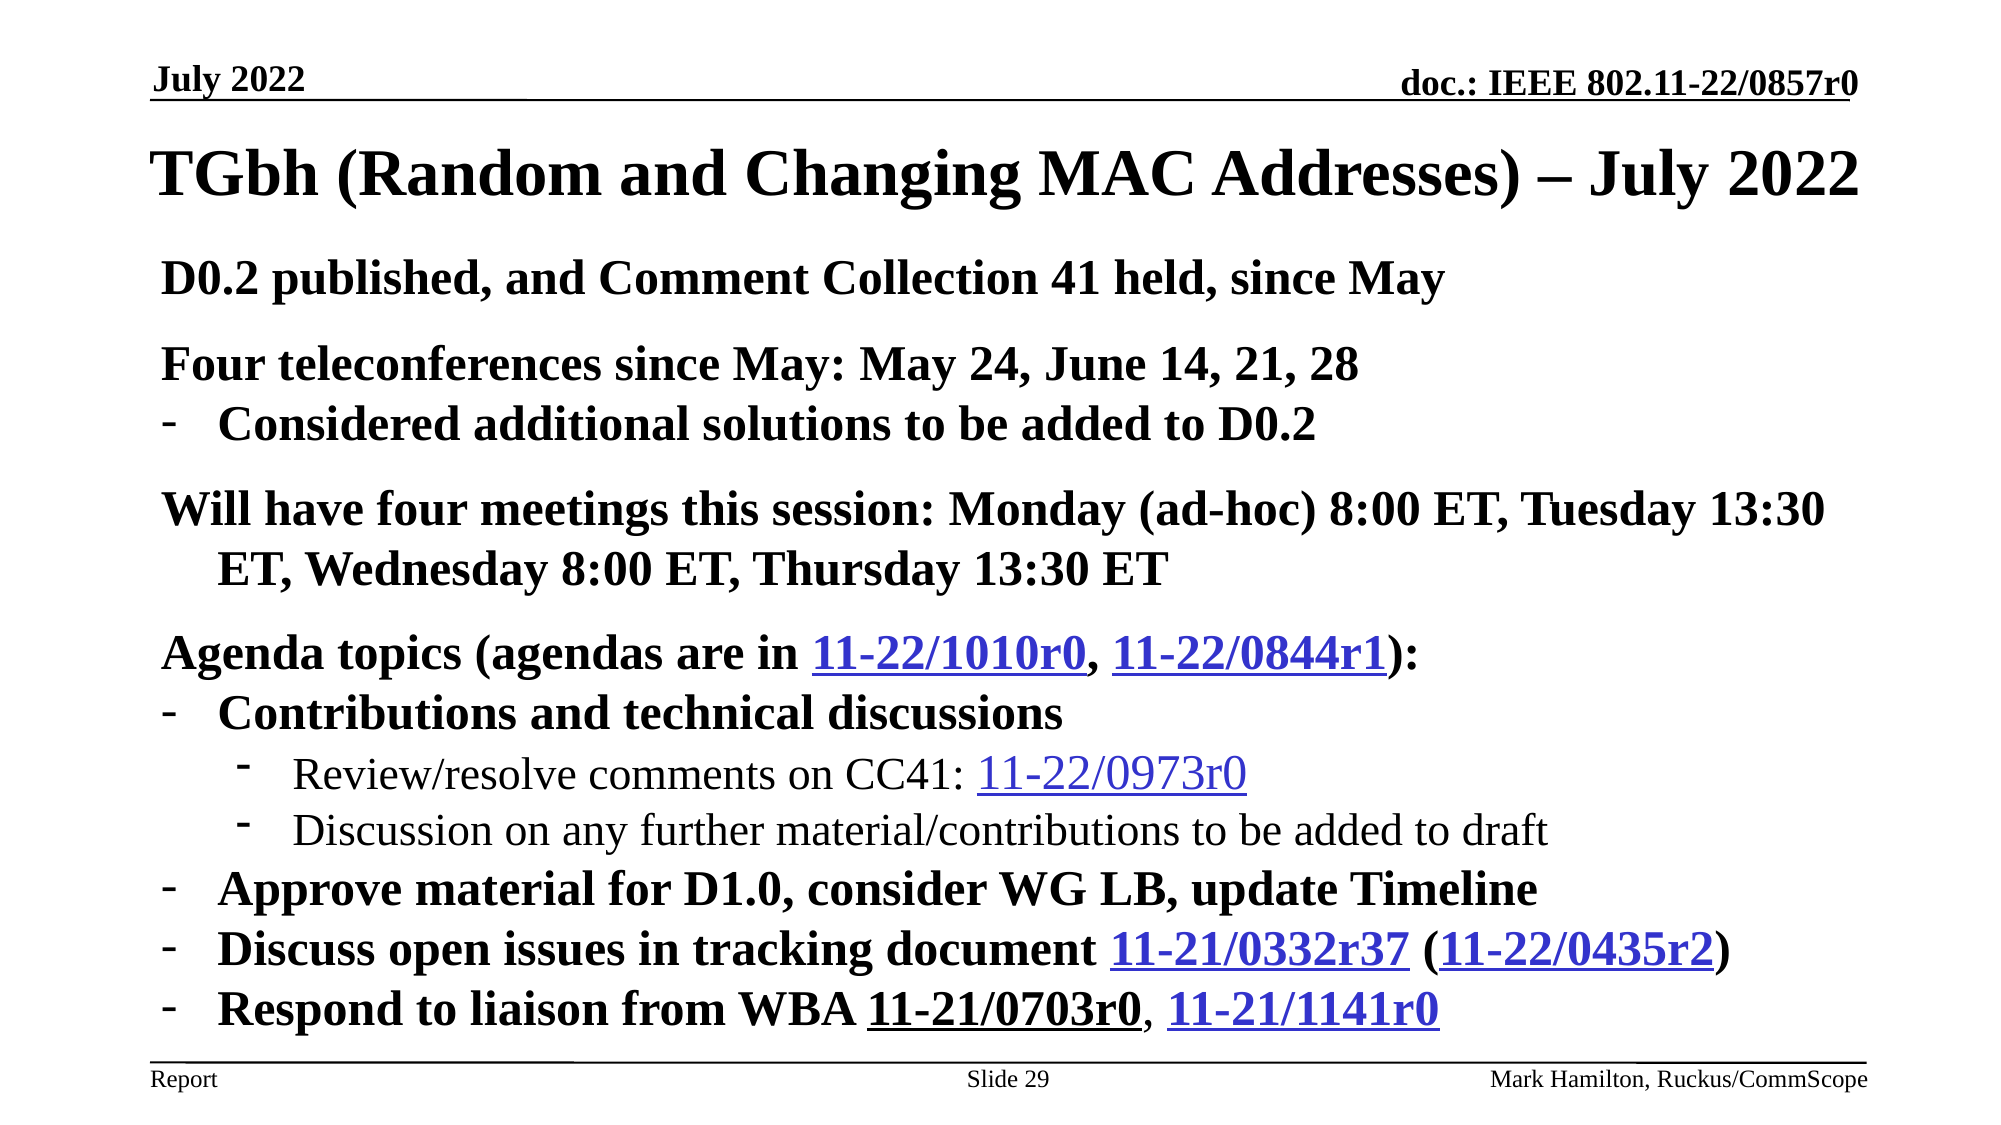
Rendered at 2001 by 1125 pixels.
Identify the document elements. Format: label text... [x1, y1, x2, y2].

footer Mark Hamilton, Ruckus/CommScope [1171, 1061, 1869, 1093]
slide_number Slide 29 [950, 1061, 1067, 1123]
list D0.2 published, and Comment Collection 41 held, since May Four teleconferences since May: May 24, June 14, 21, 28 Considered additional solutions to be added to D0.2 Will have four meetings this session: Monday (ad-hoc) 8:00 ET, Tuesday 13:30 ET, Wednesday 8:00 ET, Thursday 13:30 ET Agenda topics (agendas are in 11-22/1010r0, 11-22/0844r1): Contributions and technical discussions Review/resolve comments on CC41: 11-22/0973r0 Discussion on any further material/contributions to be added to draft Approve material for D1.0, consider WG LB, update Timeline Discuss open issues in tracking document 11-21/0332r37 (11-22/0435r2) Respond to liaison from WBA 11-21/0703r0, 11-21/1141r0 [145, 237, 1869, 1063]
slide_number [152, 54, 563, 100]
title TGbh (Random and Changing MAC Addresses) – July 2022 [112, 112, 1901, 226]
